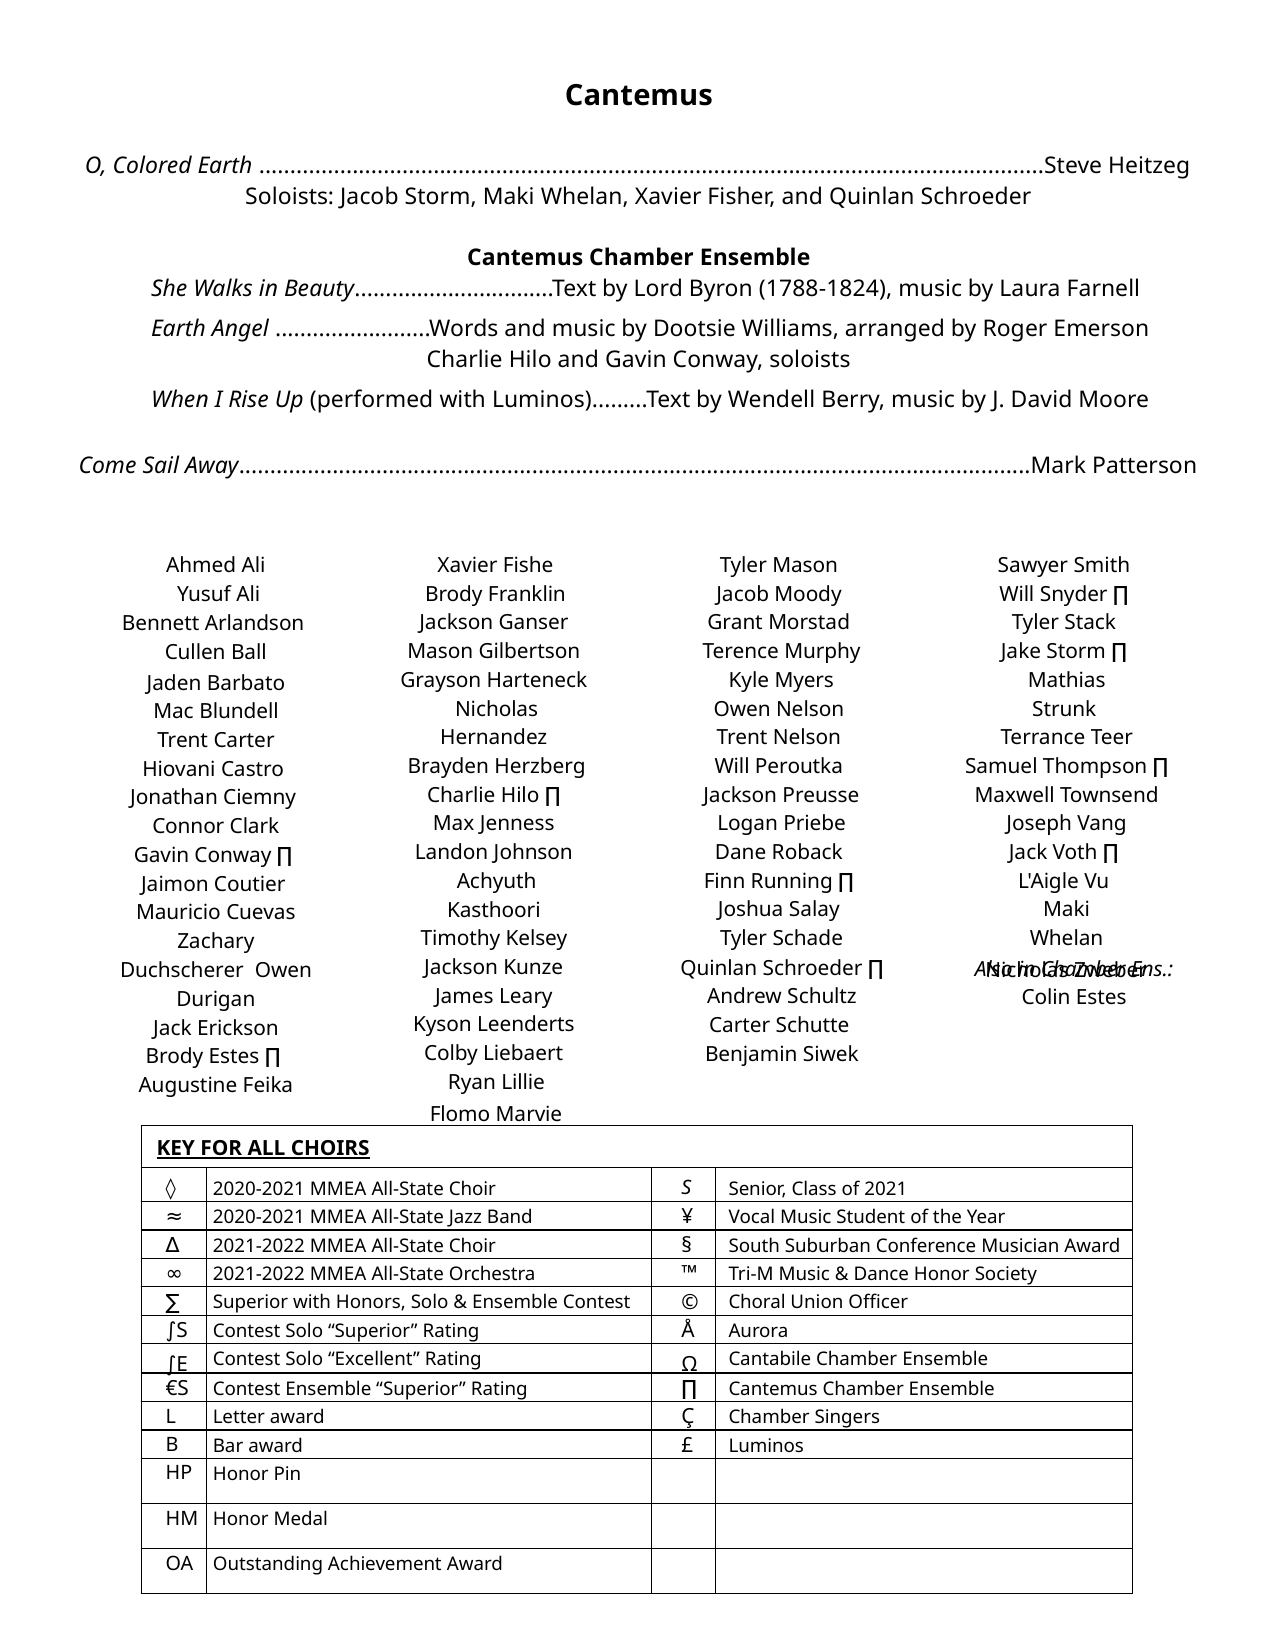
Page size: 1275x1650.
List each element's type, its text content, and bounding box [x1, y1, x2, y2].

table_cell €S [142, 1374, 206, 1401]
text_box Cantemus O, Colored Earth ..............................................................................................................................Steve Heitzeg Soloists: Jacob Storm, Maki Whelan, Xavier Fisher, and Quinlan Schroeder Cantemus Chamber Ensemble She Walks in Beauty................................Text by Lord Byron (1788-1824), music by Laura Farnell Earth Angel .........................Words and music by Dootsie Williams, arranged by Roger Emerson Charlie Hilo and Gavin Conway, soloists When I Rise Up (performed with Luminos).........Text by Wendell Berry, music by J. David Moore Come Sail Away...............................................................................................................................Mark Patterson [73, 74, 1204, 478]
table_cell Contest Solo “Superior” Rating [207, 1316, 651, 1343]
table_cell HP [142, 1459, 206, 1503]
table_cell [716, 1549, 1132, 1593]
table_cell ∫E [142, 1344, 206, 1372]
table_cell Aurora [716, 1316, 1132, 1343]
table_cell Choral Union Officer [716, 1287, 1132, 1315]
table_cell 2020-2021 MMEA All-State Choir [207, 1168, 651, 1201]
table_cell £ [652, 1431, 715, 1458]
table_cell © [652, 1287, 715, 1315]
table_cell [652, 1459, 715, 1503]
table_cell [652, 1549, 715, 1593]
table_cell Honor Medal [207, 1504, 651, 1548]
table_cell Tri-M Music & Dance Honor Society [716, 1259, 1132, 1286]
table_cell 2020-2021 MMEA All-State Jazz Band [207, 1202, 651, 1229]
table_cell ∏ [652, 1374, 715, 1401]
table_cell Outstanding Achievement Award [207, 1549, 651, 1593]
table_cell L [142, 1402, 206, 1429]
table_cell 2021-2022 MMEA All-State Choir [207, 1231, 651, 1258]
table_cell Å [652, 1316, 715, 1343]
text_box Ahmed Ali Yusuf Ali Bennett Arlandson Cullen Ball Jaden Barbato Mac Blundell Trent Carter Hiovani Castro Jonathan Ciemny Connor Clark Gavin Conway ∏ Jaimon Coutier Mauricio Cuevas Zachary Duchscherer Owen Durigan Jack Erickson Brody Estes ∏ Augustine Feika [108, 545, 314, 1097]
text_box Tyler Mason Jacob Moody Grant Morstad Terence Murphy Kyle Myers Owen Nelson Trent Nelson Will Peroutka Jackson Preusse Logan Priebe Dane Roback Finn Running ∏ Joshua Salay Tyler Schade Quinlan Schroeder ∏ Andrew Schultz Carter Schutte Benjamin Siwek [676, 545, 887, 1066]
table_cell S [652, 1168, 715, 1201]
table_cell Ç [652, 1402, 715, 1429]
table_cell Ω [652, 1344, 715, 1372]
table_cell Luminos [716, 1431, 1132, 1458]
table_cell § [652, 1231, 715, 1258]
table_cell [716, 1459, 1132, 1503]
table_cell ∫S [142, 1316, 206, 1343]
table_cell ¥ [652, 1202, 715, 1229]
table_cell Cantemus Chamber Ensemble [716, 1374, 1132, 1401]
table_cell Senior, Class of 2021 [716, 1168, 1132, 1201]
table_cell ∞ [142, 1259, 206, 1286]
table_cell ™ [652, 1259, 715, 1286]
text_box Also in Chamber Ens.: Colin Estes [962, 949, 1185, 1009]
table_cell Chamber Singers [716, 1402, 1132, 1429]
table_cell Letter award [207, 1402, 651, 1429]
table_cell Honor Pin [207, 1459, 651, 1503]
table_cell ∆ [142, 1231, 206, 1258]
table_cell OA [142, 1549, 206, 1593]
table_cell Contest Ensemble “Superior” Rating [207, 1374, 651, 1401]
table_header KEY FOR ALL CHOIRS [142, 1126, 1132, 1167]
table_cell Cantabile Chamber Ensemble [716, 1344, 1132, 1372]
table_cell [716, 1504, 1132, 1548]
table_cell [652, 1504, 715, 1548]
text_box Sawyer Smith Will Snyder ∏ Tyler Stack Jake Storm ∏ Mathias Strunk Terrance Teer Samuel Thompson ∏ Maxwell Townsend Joseph Vang Jack Voth ∏ L'Aigle Vu Maki Whelan Nicholas Zweber [961, 545, 1171, 982]
table_cell Superior with Honors, Solo & Ensemble Contest [207, 1287, 651, 1315]
table_cell ◊ [142, 1168, 206, 1201]
table_cell ≈ [142, 1202, 206, 1229]
table_cell 2021-2022 MMEA All-State Orchestra [207, 1259, 651, 1286]
table_cell ∑ [142, 1287, 206, 1315]
table_cell B [142, 1431, 206, 1458]
table_cell Vocal Music Student of the Year [716, 1202, 1132, 1229]
table_cell Bar award [207, 1431, 651, 1458]
table_cell Contest Solo “Excellent” Rating [207, 1344, 651, 1372]
table_cell HM [142, 1504, 206, 1548]
table_cell South Suburban Conference Musician Award [716, 1231, 1132, 1258]
text_box Xavier Fishe Brody Franklin Jackson Ganser Mason Gilbertson Grayson Harteneck Nicholas Hernandez Brayden Herzberg Charlie Hilo ∏ Max Jenness Landon Johnson Achyuth Kasthoori Timothy Kelsey Jackson Kunze James Leary Kyson Leenderts Colby Liebaert Ryan Lillie Flomo Marvie [397, 545, 594, 1125]
